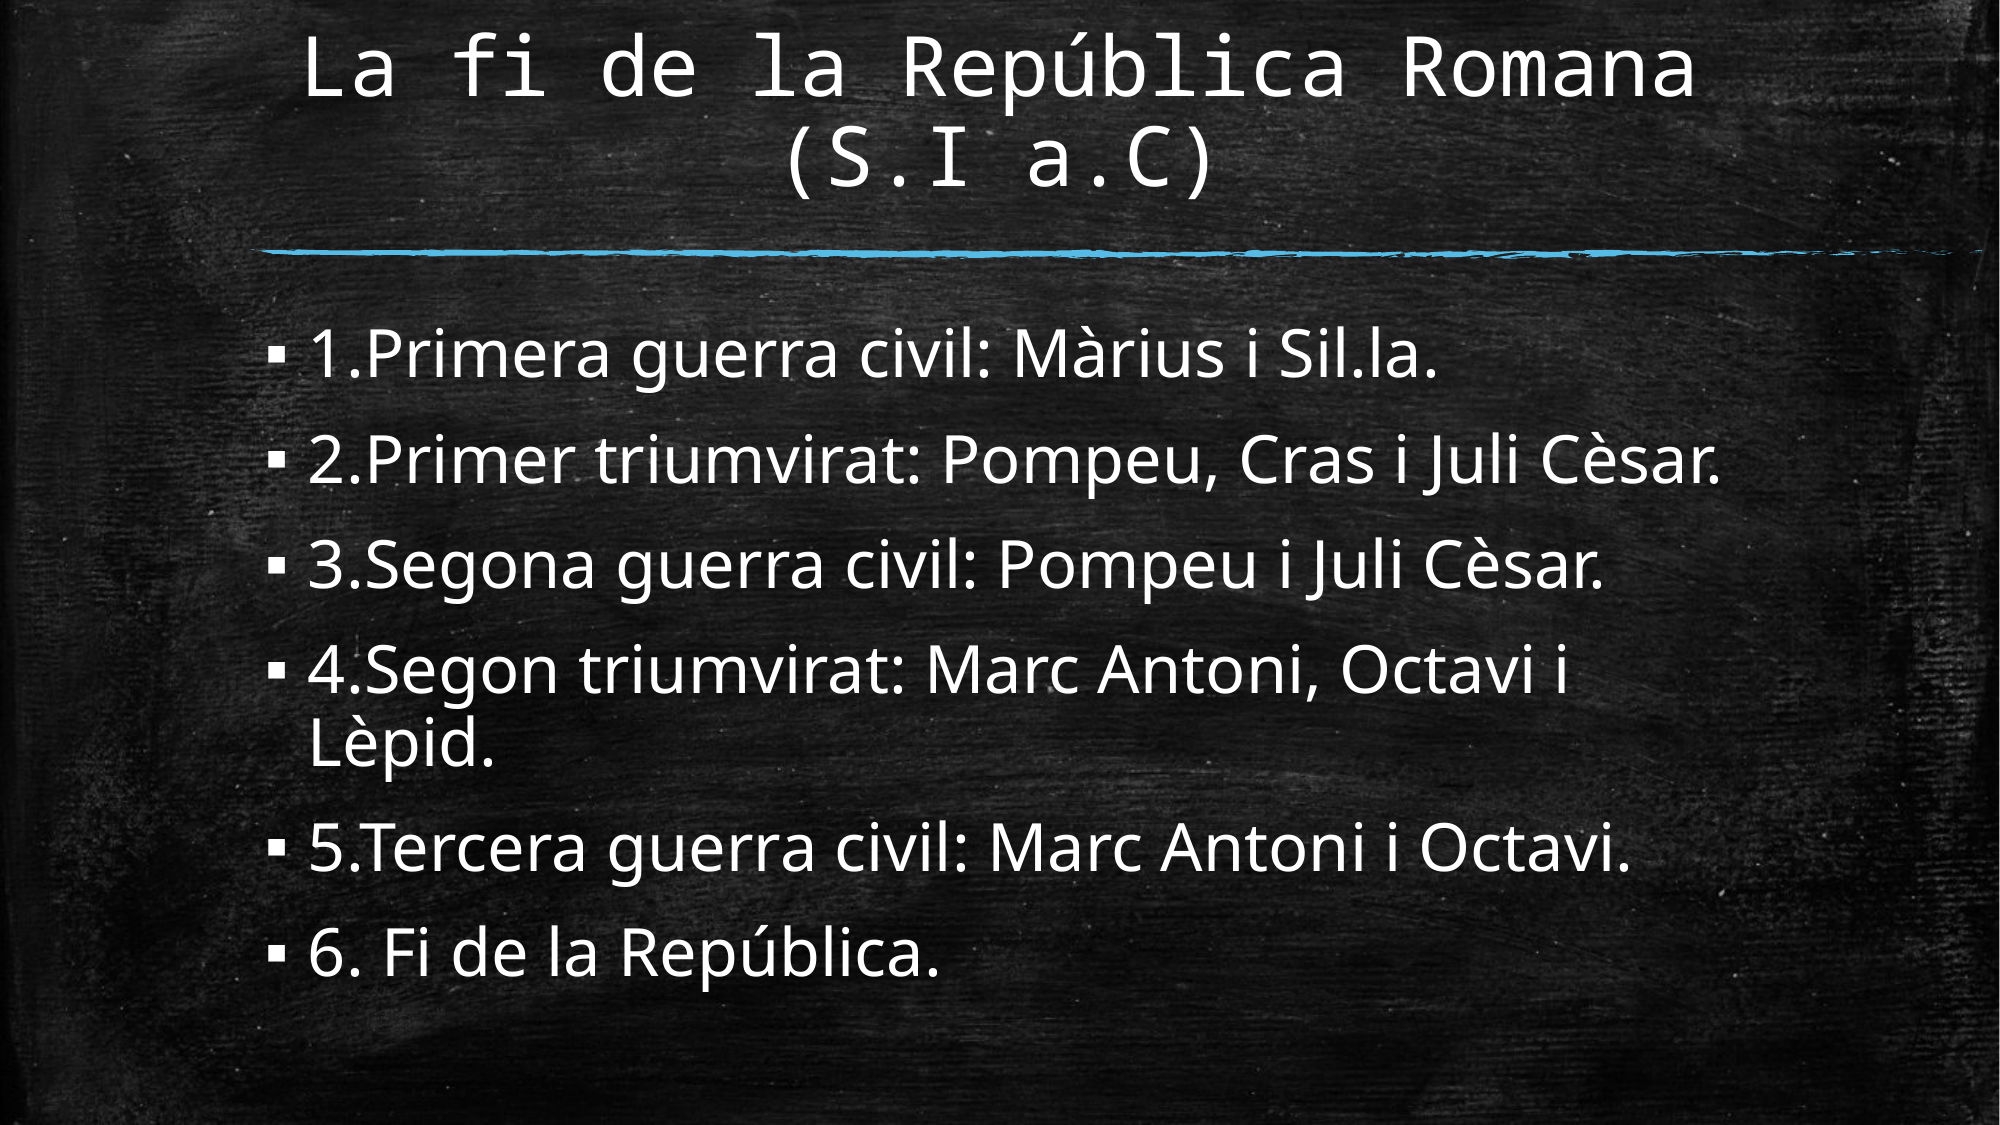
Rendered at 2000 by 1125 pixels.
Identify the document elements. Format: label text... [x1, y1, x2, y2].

list 1.Primera guerra civil: Màrius i Sil.la. 2.Primer triumvirat: Pompeu, Cras i Juli Cèsar. 3.Segona guerra civil: Pompeu i Juli Cèsar. 4.Segon triumvirat: Marc Antoni, Octavi i Lèpid. 5.Tercera guerra civil: Marc Antoni i Octavi. 6. Fi de la República. [249, 312, 1750, 1013]
title La fi de la República Romana (S.I a.C) [249, 45, 1750, 213]
